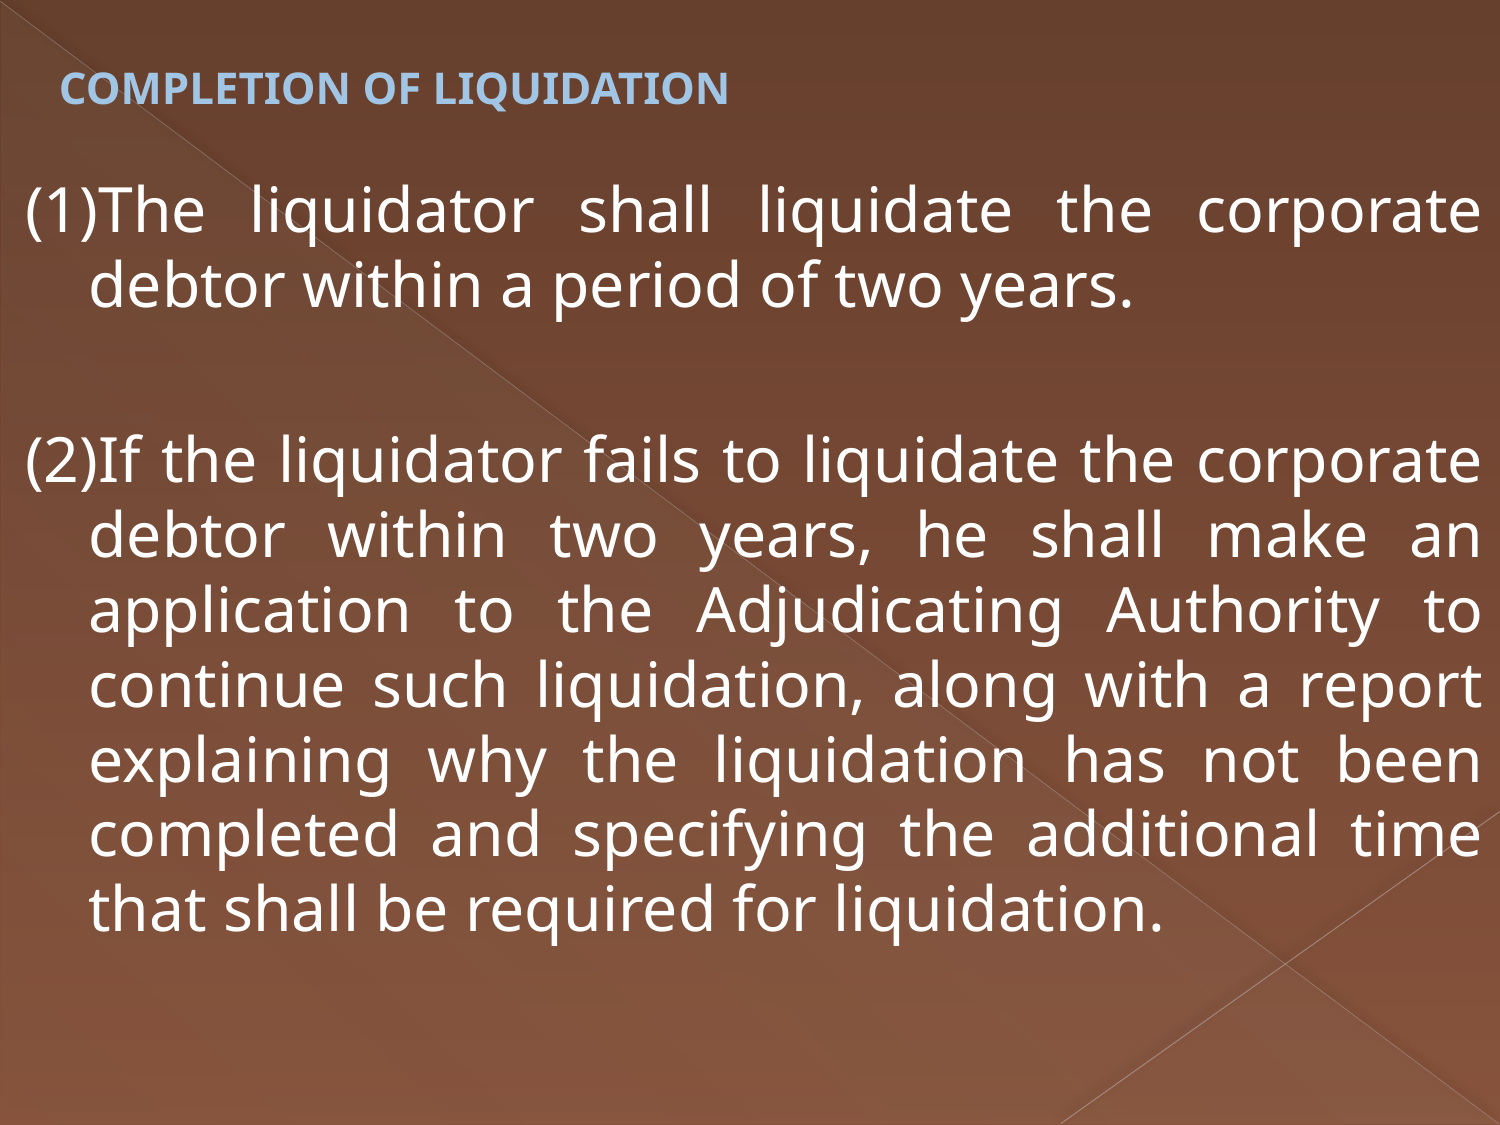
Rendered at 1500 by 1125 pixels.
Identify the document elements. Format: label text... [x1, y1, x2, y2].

list (1)The liquidator shall liquidate the corporate debtor within a period of two years. (2)If the liquidator fails to liquidate the corporate debtor within two years, he shall make an application to the Adjudicating Authority to continue such liquidation, along with a report explaining why the liquidation has not been completed and specifying the additional time that shall be required for liquidation. [0, 162, 1500, 1125]
title COMPLETION OF LIQUIDATION [0, 0, 1500, 162]
